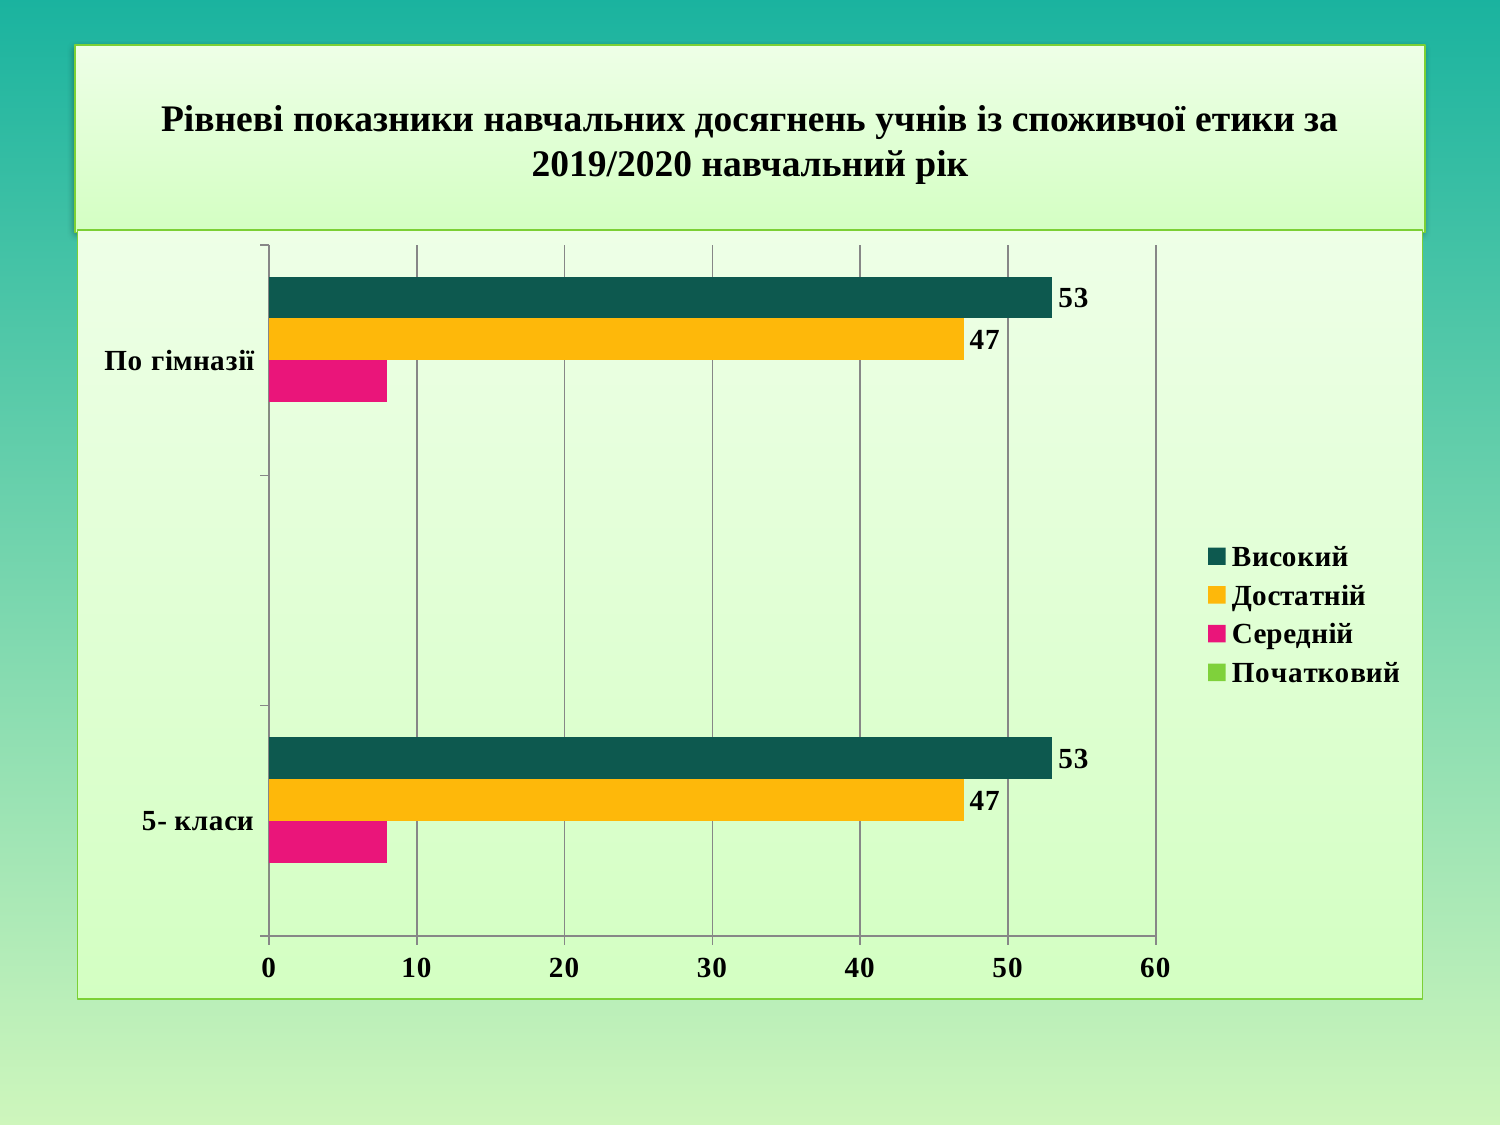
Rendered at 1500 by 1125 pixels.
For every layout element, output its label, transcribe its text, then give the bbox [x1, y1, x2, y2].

chart [76, 228, 1424, 1000]
title Рівневі показники навчальних досягнень учнів із споживчої етики за 2019/2020 навчальний рік [74, 44, 1426, 232]
